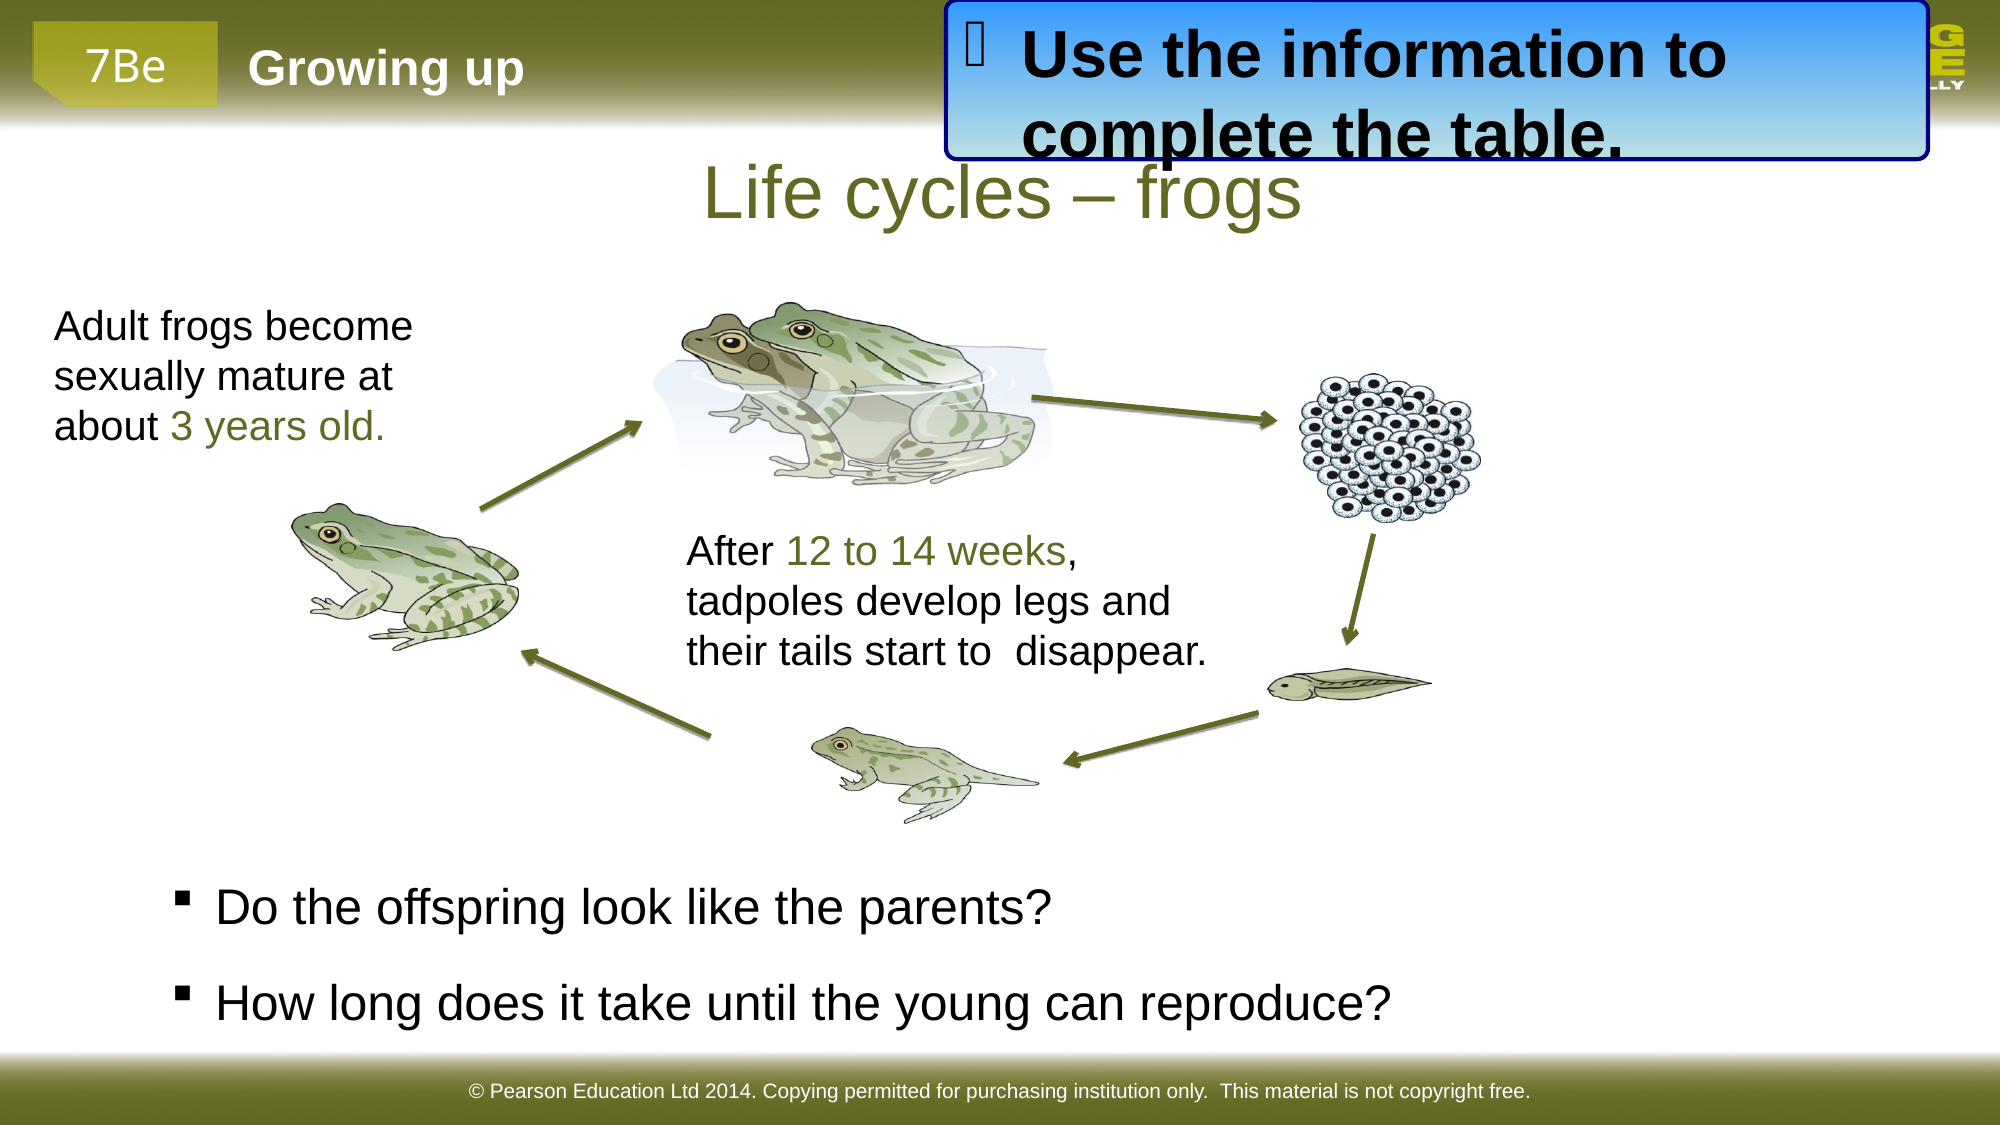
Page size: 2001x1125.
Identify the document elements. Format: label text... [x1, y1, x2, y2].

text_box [1346, 533, 1374, 646]
text_box © Pearson Education Ltd 2014. Copying permitted for purchasing institution only. This material is not copyright free. [102, 1070, 1898, 1118]
picture [1922, 0, 2000, 132]
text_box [1062, 712, 1259, 764]
text_box Use the information to complete the table. [945, 0, 1929, 160]
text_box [479, 421, 643, 510]
text_box Adult frogs become sexually mature at about 3 years old. [39, 284, 512, 497]
text_box Do the offspring look like the parents? How long does it take until the young can reproduce? [156, 867, 1408, 1038]
picture [0, 0, 952, 132]
picture [1267, 668, 1432, 701]
picture [291, 503, 519, 651]
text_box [1031, 396, 1278, 422]
picture [653, 302, 1053, 494]
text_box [520, 650, 711, 737]
text_box After 12 to 14 weeks, tadpoles develop legs and their tails start to disappear. [671, 508, 1255, 710]
picture [0, 1049, 2000, 1125]
text_box Life cycles – frogs [688, 136, 1318, 242]
picture [1299, 373, 1481, 523]
picture [810, 727, 1041, 824]
